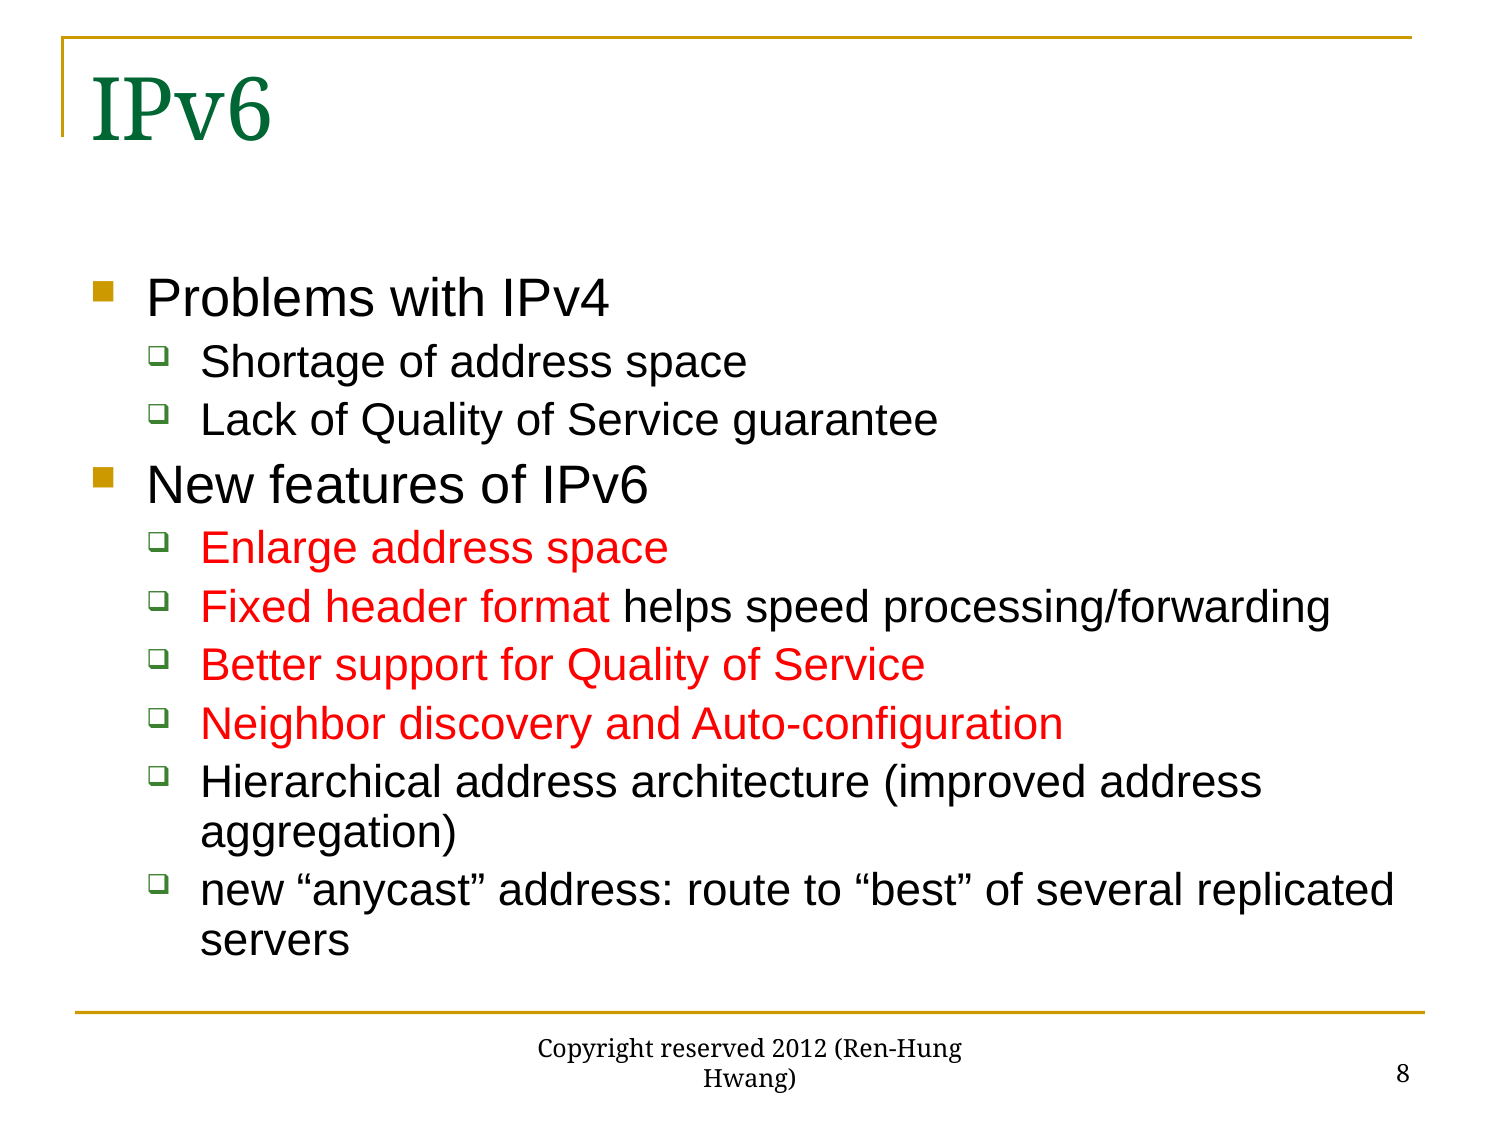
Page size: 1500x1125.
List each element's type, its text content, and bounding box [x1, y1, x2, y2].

slide_number 8 [1074, 1023, 1426, 1100]
list Problems with IPv4 Shortage of address space Lack of Quality of Service guarantee New features of IPv6 Enlarge address space Fixed header format helps speed processing/forwarding Better support for Quality of Service Neighbor discovery and Auto-configuration Hierarchical address architecture (improved address aggregation) new “anycast” address: route to “best” of several replicated servers [75, 262, 1425, 1006]
footer Copyright reserved 2012 (Ren-Hung Hwang) [512, 1024, 988, 1101]
title IPv6 [75, 45, 1425, 233]
